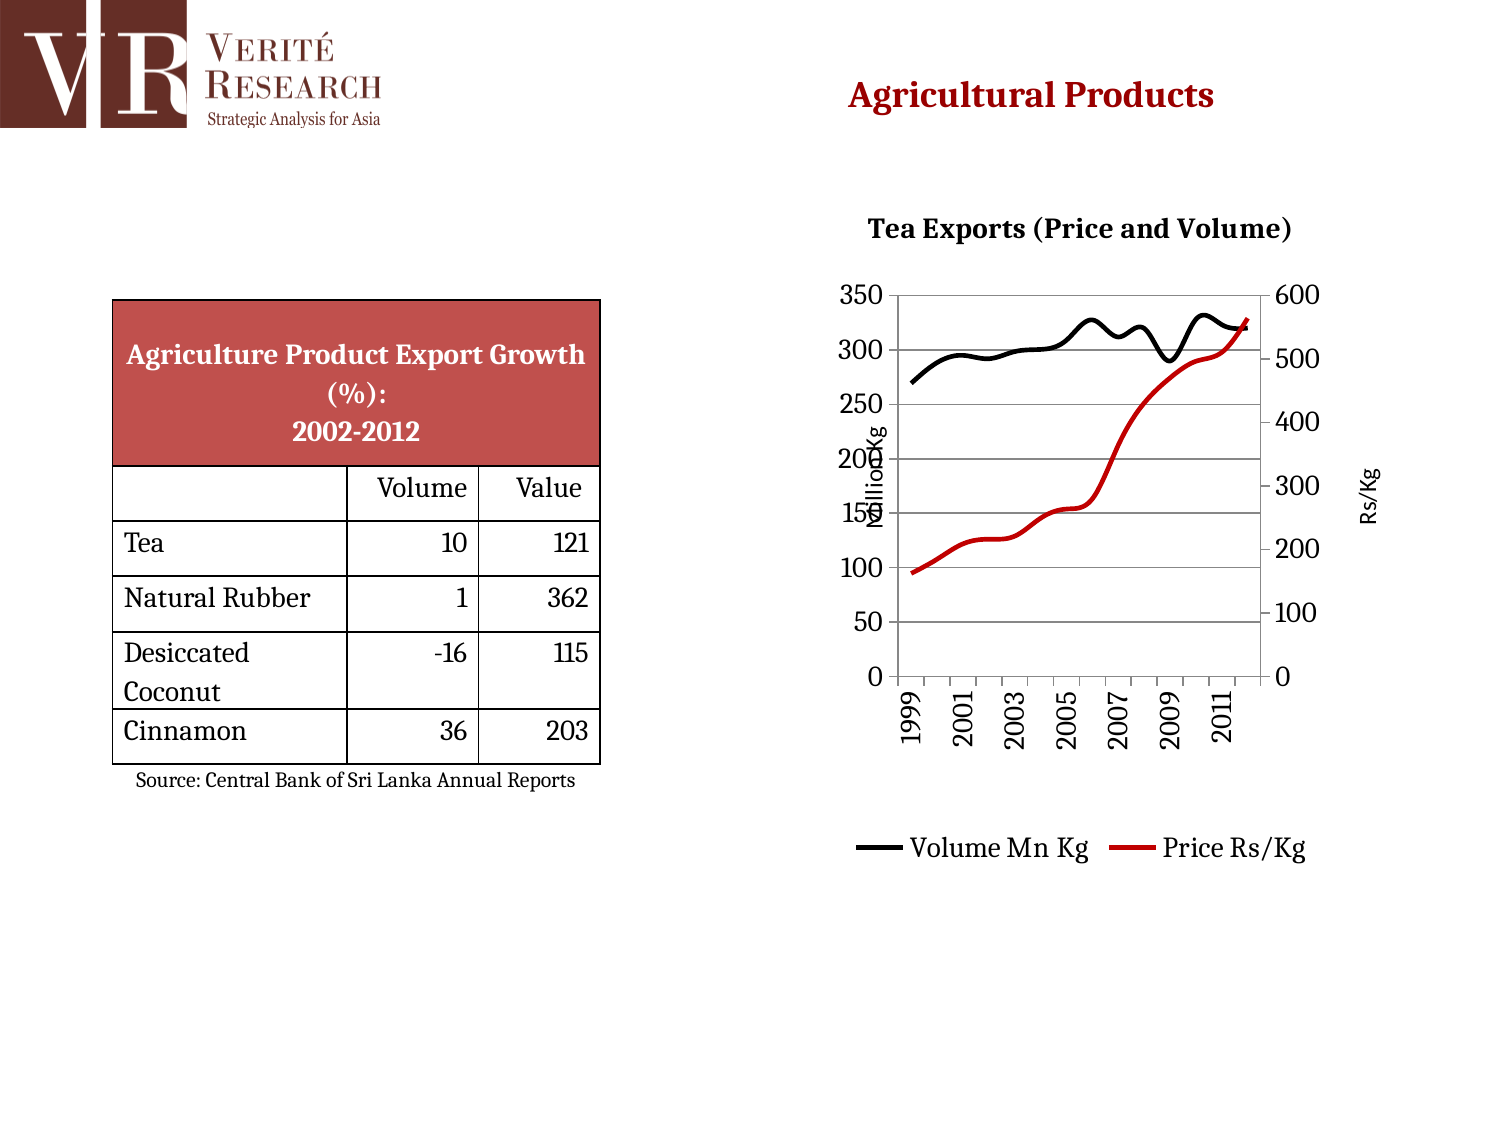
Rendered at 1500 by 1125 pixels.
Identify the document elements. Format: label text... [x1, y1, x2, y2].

table_cell Source: Central Bank of Sri Lanka Annual Reports [113, 765, 600, 809]
table_cell Volume [348, 467, 478, 520]
table_cell Desiccated Coconut [113, 633, 346, 708]
text_box Agricultural Products [662, 62, 1401, 123]
table_cell 1 [348, 577, 478, 631]
table_cell 203 [479, 710, 599, 763]
table_cell 10 [348, 522, 478, 575]
table_cell 36 [348, 710, 478, 763]
table_cell Natural Rubber [113, 577, 346, 631]
table_cell 115 [479, 633, 599, 708]
picture [0, 0, 382, 130]
table_cell Cinnamon [113, 710, 346, 763]
table_cell [113, 467, 346, 520]
table_cell 362 [479, 577, 599, 631]
table_cell Tea [113, 522, 346, 575]
table_cell -16 [348, 633, 478, 708]
table_cell Value [479, 467, 599, 520]
table_header Agriculture Product Export Growth (%): 2002-2012 [113, 301, 599, 465]
table_cell 121 [479, 522, 599, 575]
chart [762, 187, 1401, 872]
